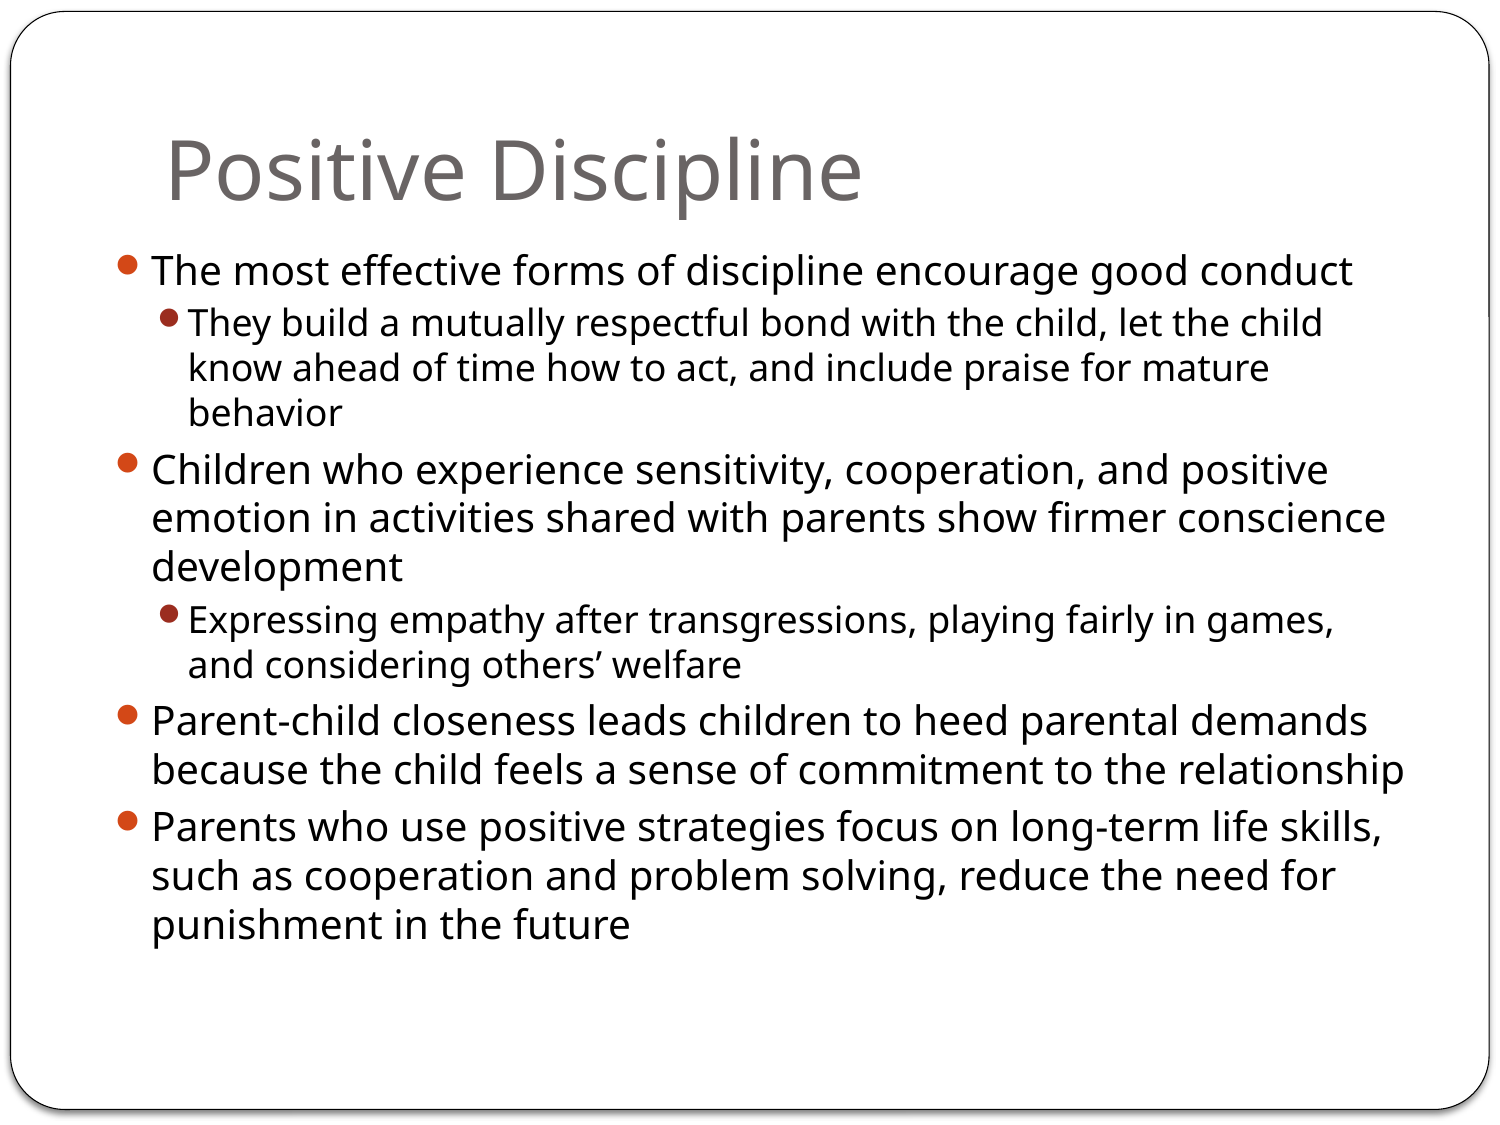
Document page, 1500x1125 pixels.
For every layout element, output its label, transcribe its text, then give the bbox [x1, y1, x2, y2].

list The most effective forms of discipline encourage good conduct They build a mutually respectful bond with the child, let the child know ahead of time how to act, and include praise for mature behavior Children who experience sensitivity, cooperation, and positive emotion in activities shared with parents show firmer conscience development Expressing empathy after transgressions, playing fairly in games, and considering others’ welfare Parent-child closeness leads children to heed parental demands because the child feels a sense of commitment to the relationship Parents who use positive strategies focus on long-term life skills, such as cooperation and problem solving, reduce the need for punishment in the future [99, 237, 1425, 1013]
title Positive Discipline [150, 45, 1425, 233]
